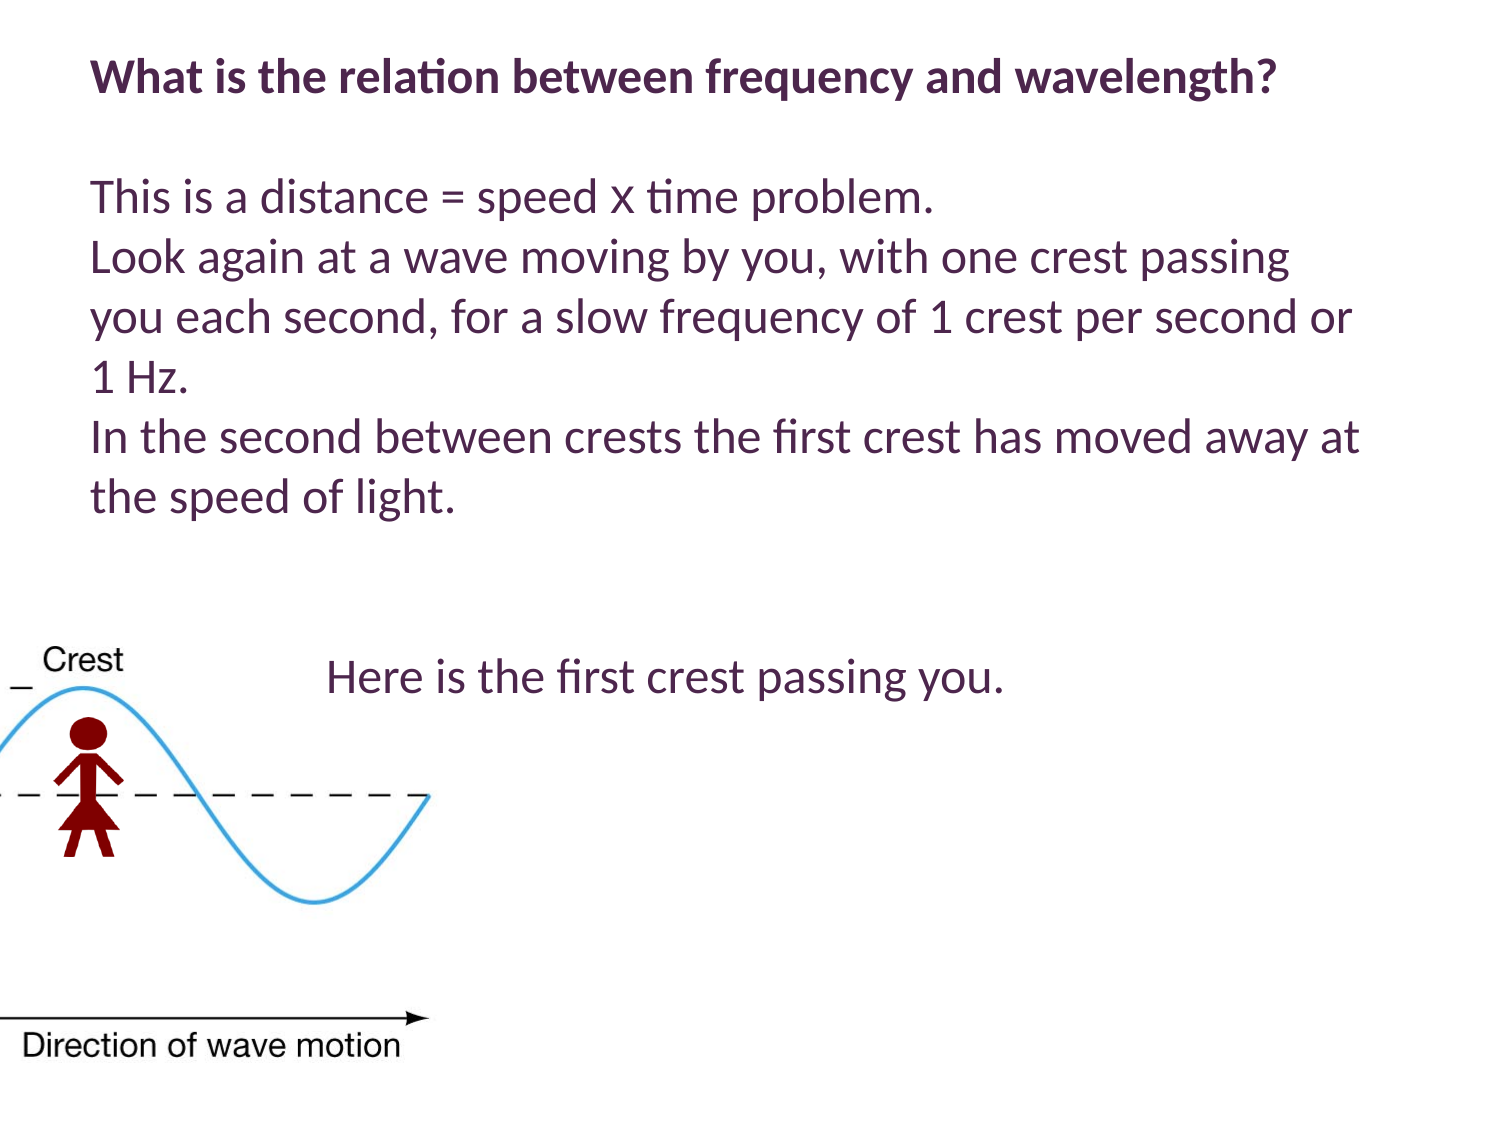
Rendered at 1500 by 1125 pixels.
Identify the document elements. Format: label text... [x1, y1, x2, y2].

text_box What is the relation between frequency and wavelength? This is a distance = speed x time problem. Look again at a wave moving by you, with one crest passing you each second, for a slow frequency of 1 crest per second or 1 Hz. In the second between crests the first crest has moved away at the speed of light. Here is the first crest passing you. [75, 36, 1388, 711]
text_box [0, 614, 439, 1063]
